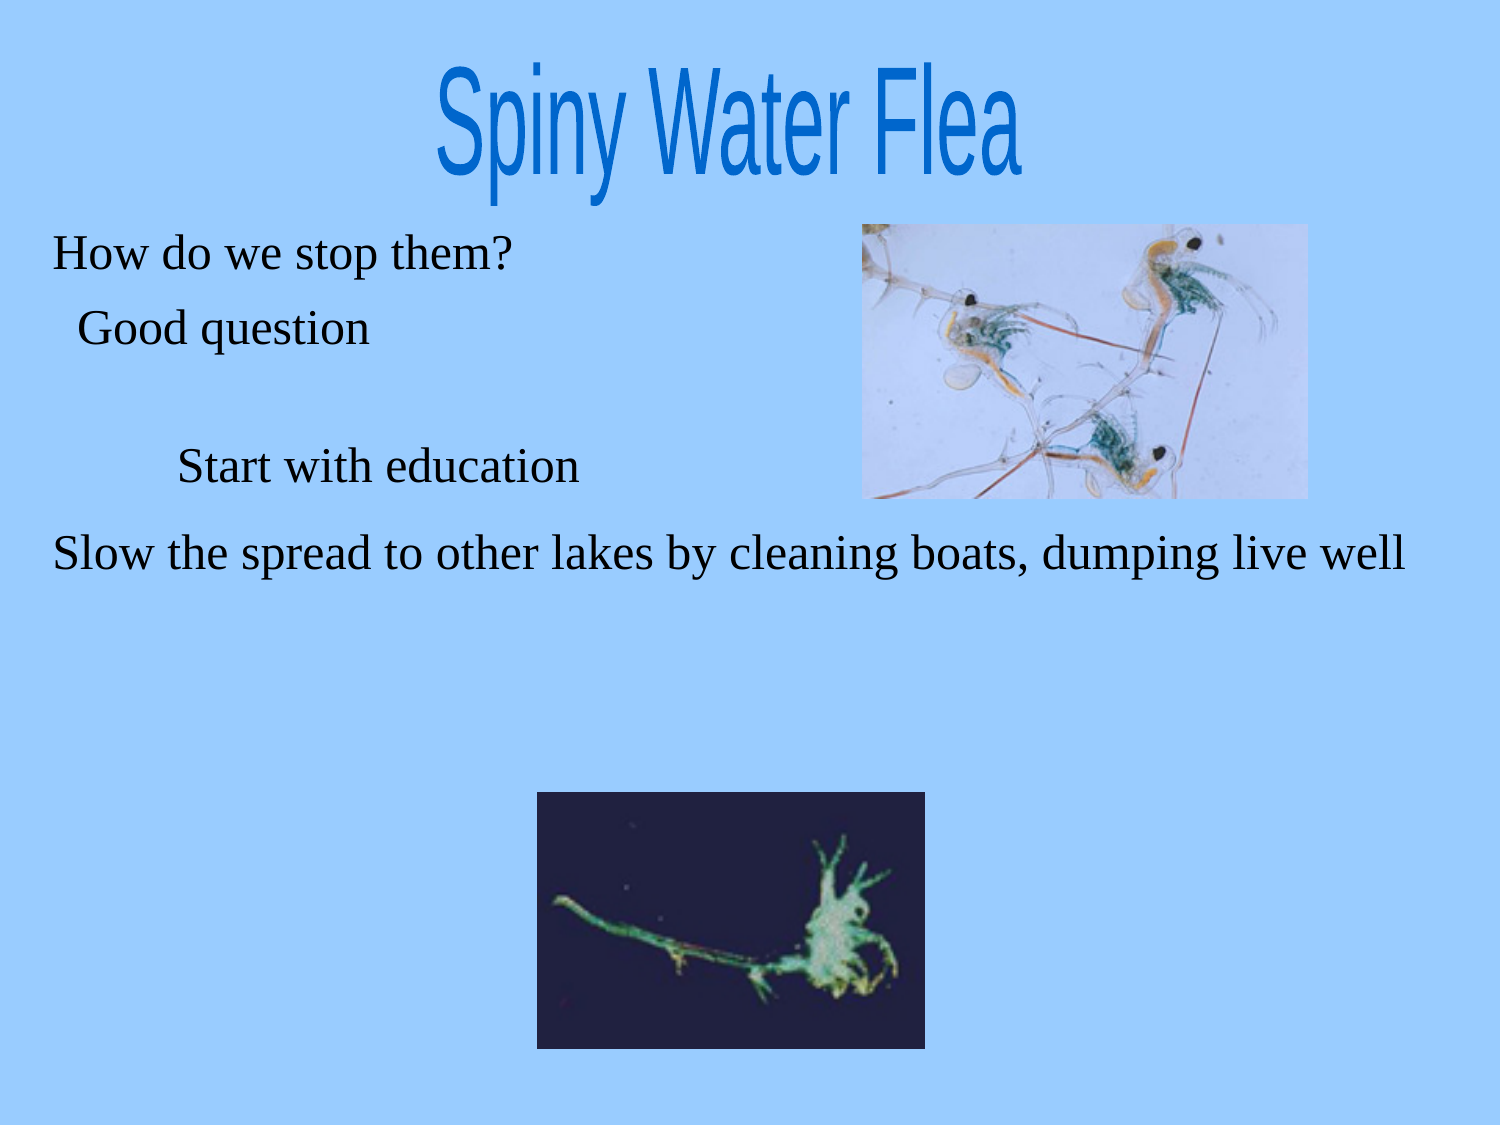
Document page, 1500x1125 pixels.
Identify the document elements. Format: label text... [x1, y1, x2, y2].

picture [862, 224, 1309, 499]
text_box How do we stop them? [37, 212, 529, 288]
picture [537, 792, 926, 1049]
text_box Slow the spread to other lakes by cleaning boats, dumping live well [37, 512, 1425, 588]
text_box Good question [62, 287, 825, 363]
text_box Start with education [162, 424, 596, 500]
